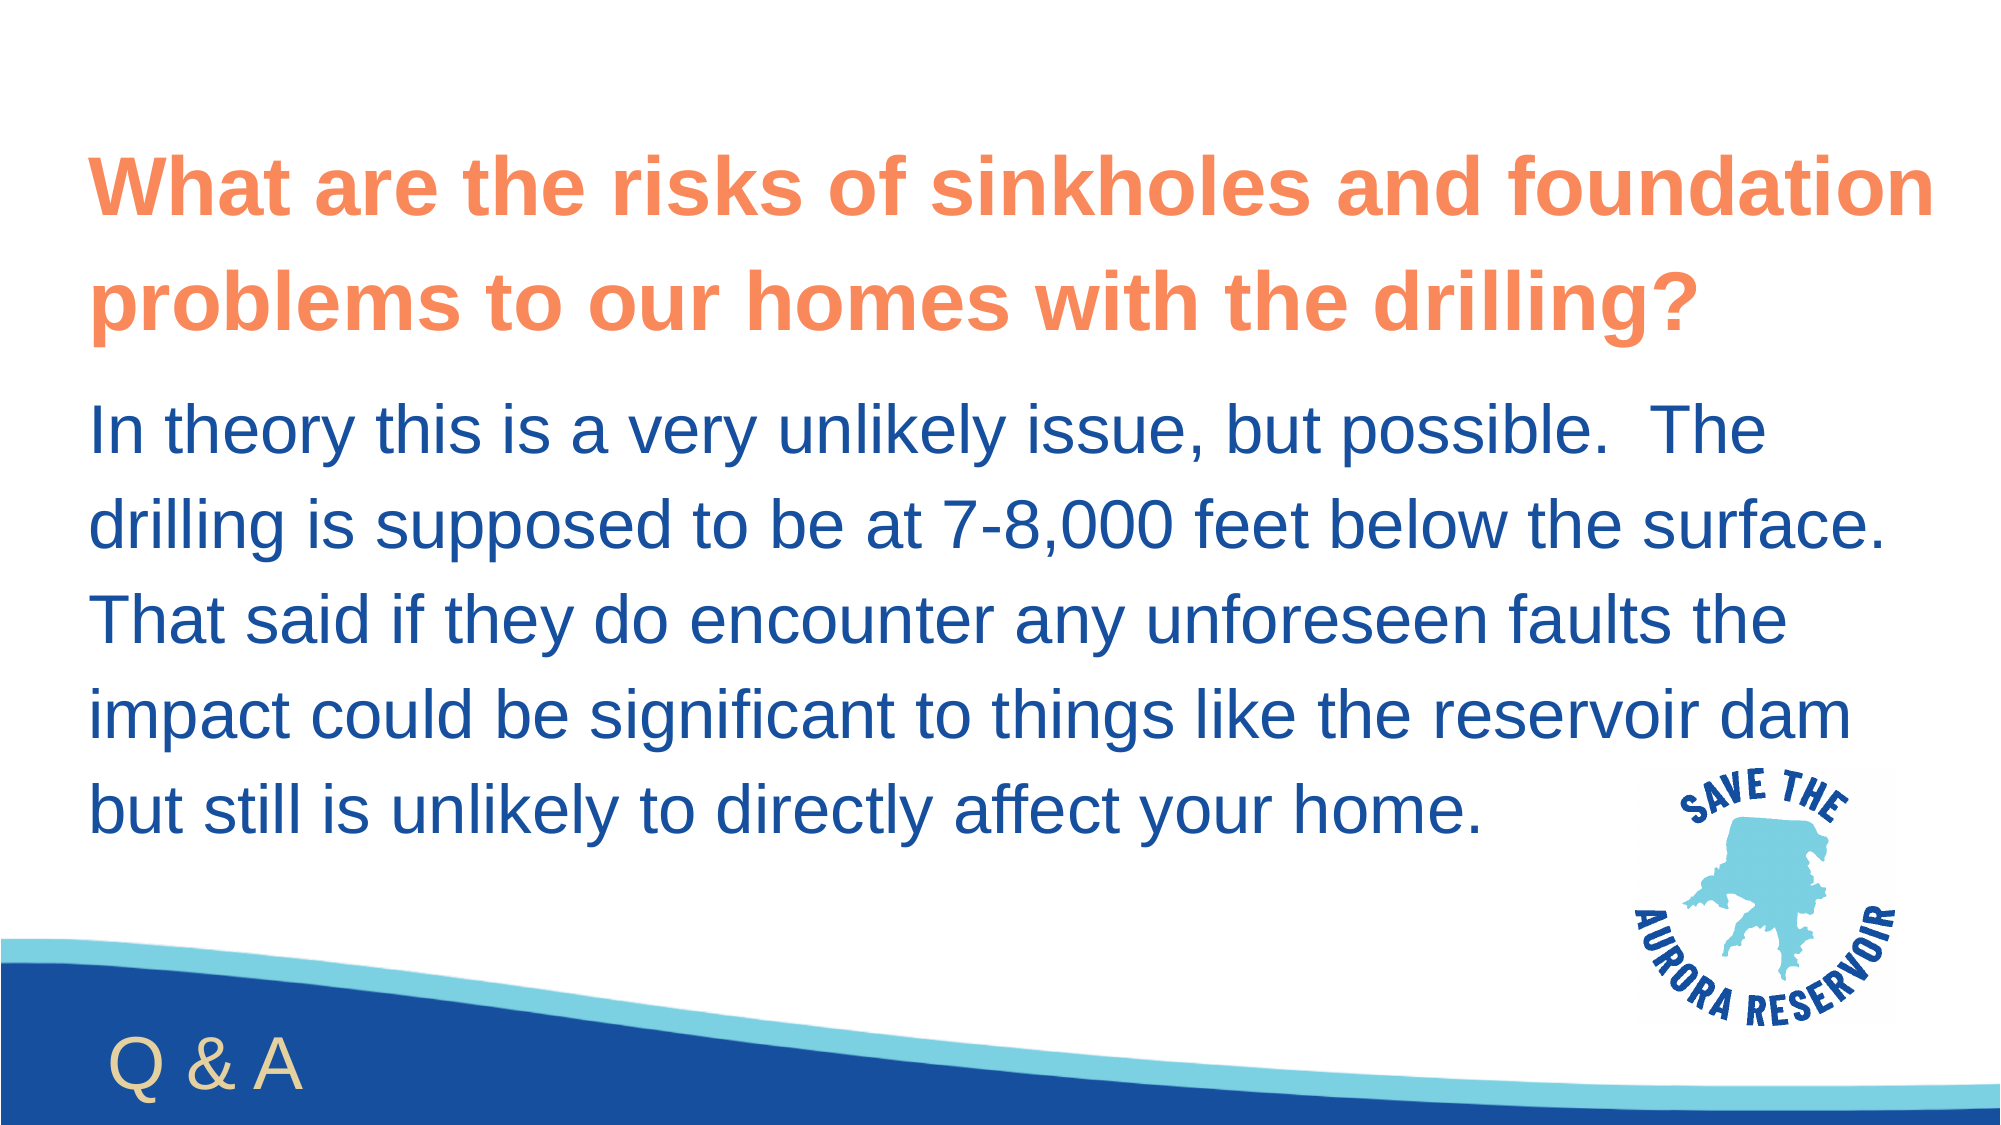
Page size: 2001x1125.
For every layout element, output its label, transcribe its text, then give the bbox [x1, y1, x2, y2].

picture [0, 768, 2000, 1125]
list In theory this is a very unlikely issue, but possible. The drilling is supposed to be at 7-8,000 feet below the surface. That said if they do encounter any unforeseen faults the impact could be significant to things like the reservoir dam but still is unlikely to directly affect your home. [68, 352, 1932, 937]
title What are the risks of sinkholes and foundation problems to our homes with the drilling? [68, 97, 1982, 223]
